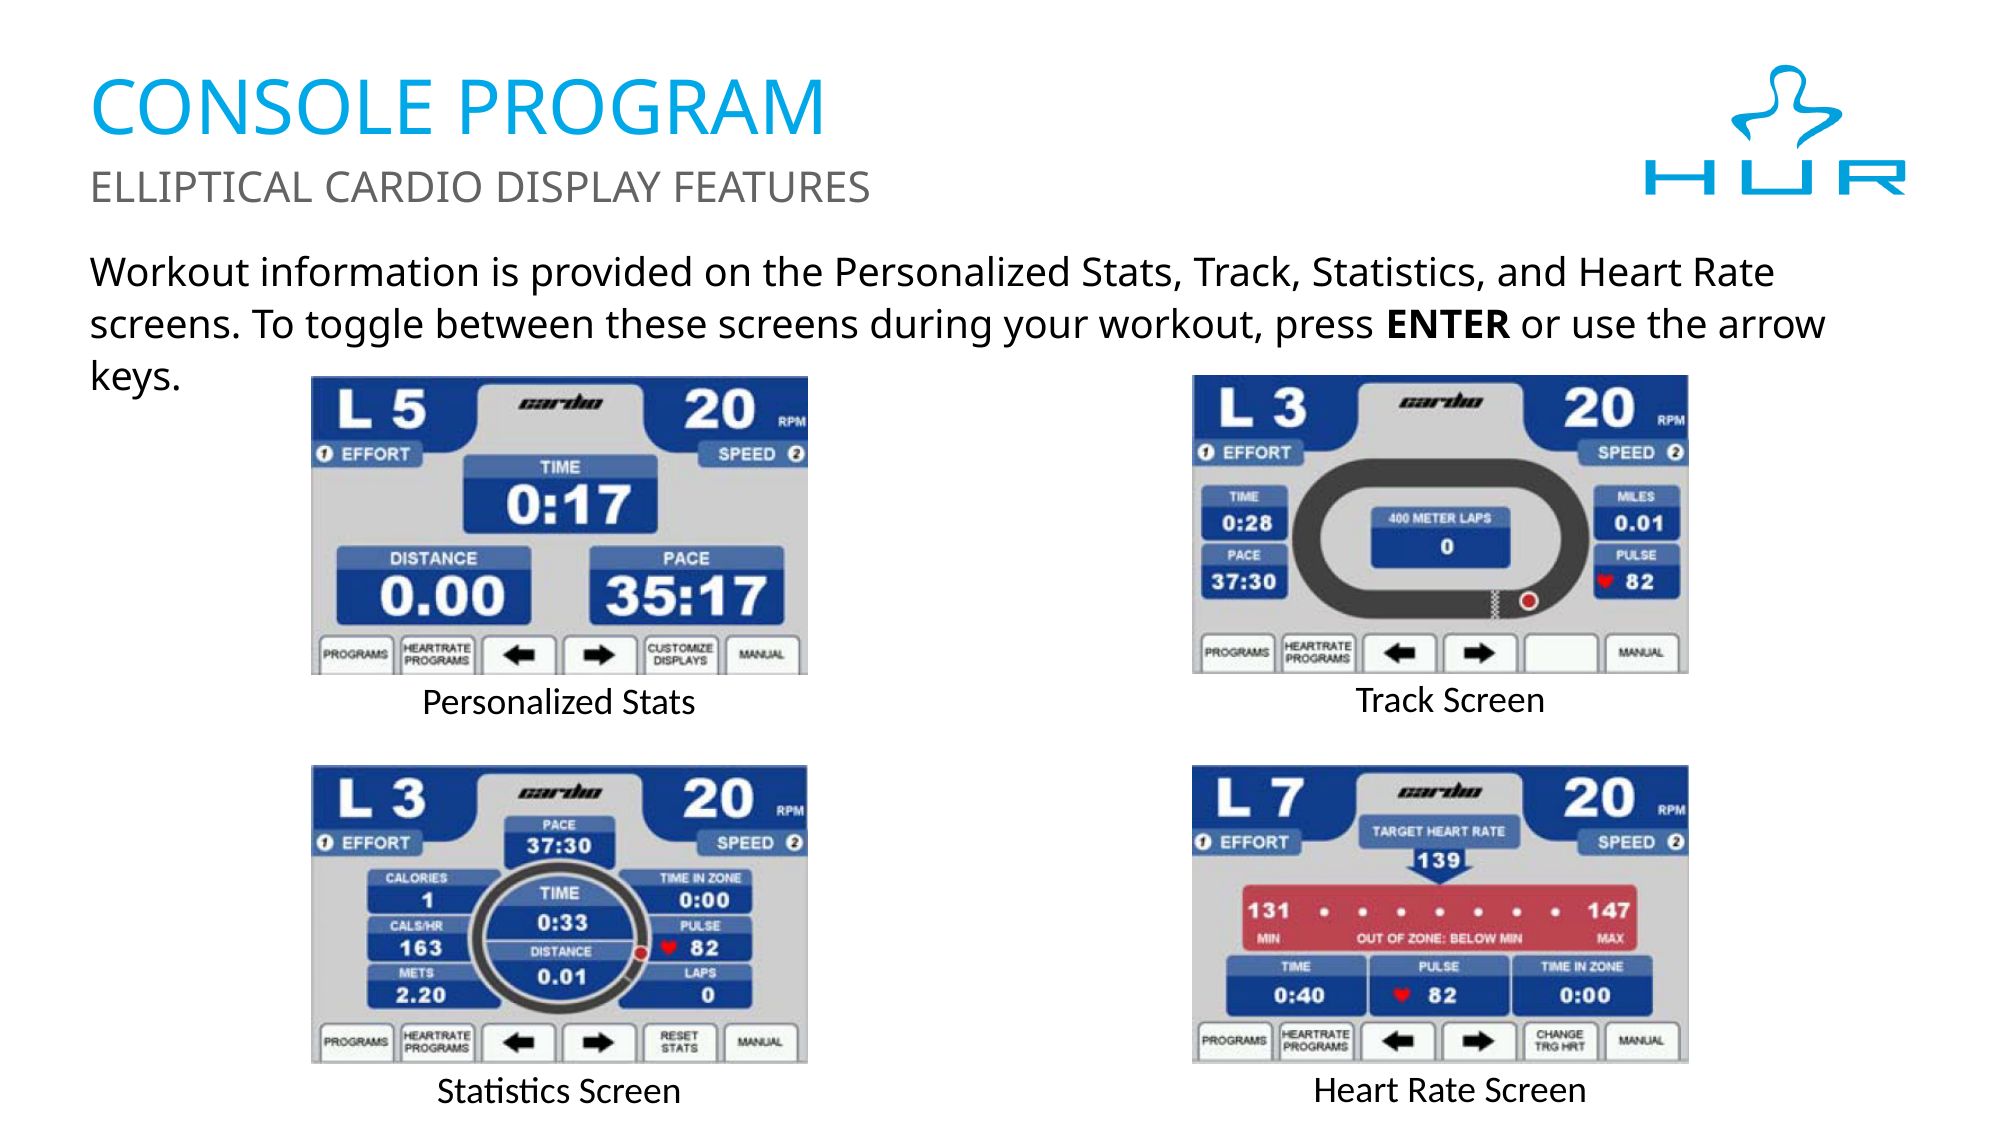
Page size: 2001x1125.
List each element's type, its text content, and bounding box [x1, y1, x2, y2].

text_box Console Program elliptical Cardio Display Features [74, 45, 1485, 224]
text_box Personalized Stats [392, 683, 726, 730]
text_box Statistics Screen [417, 1072, 702, 1118]
list Workout information is provided on the Personalized Stats, Track, Statistics, and Heart Rate screens. To toggle between these screens during your workout, press ENTER or use the arrow keys. [74, 234, 1926, 354]
text_box Track Screen [1334, 682, 1567, 728]
text_box Heart Rate Screen [1290, 1072, 1611, 1118]
picture [0, 0, 2001, 1125]
